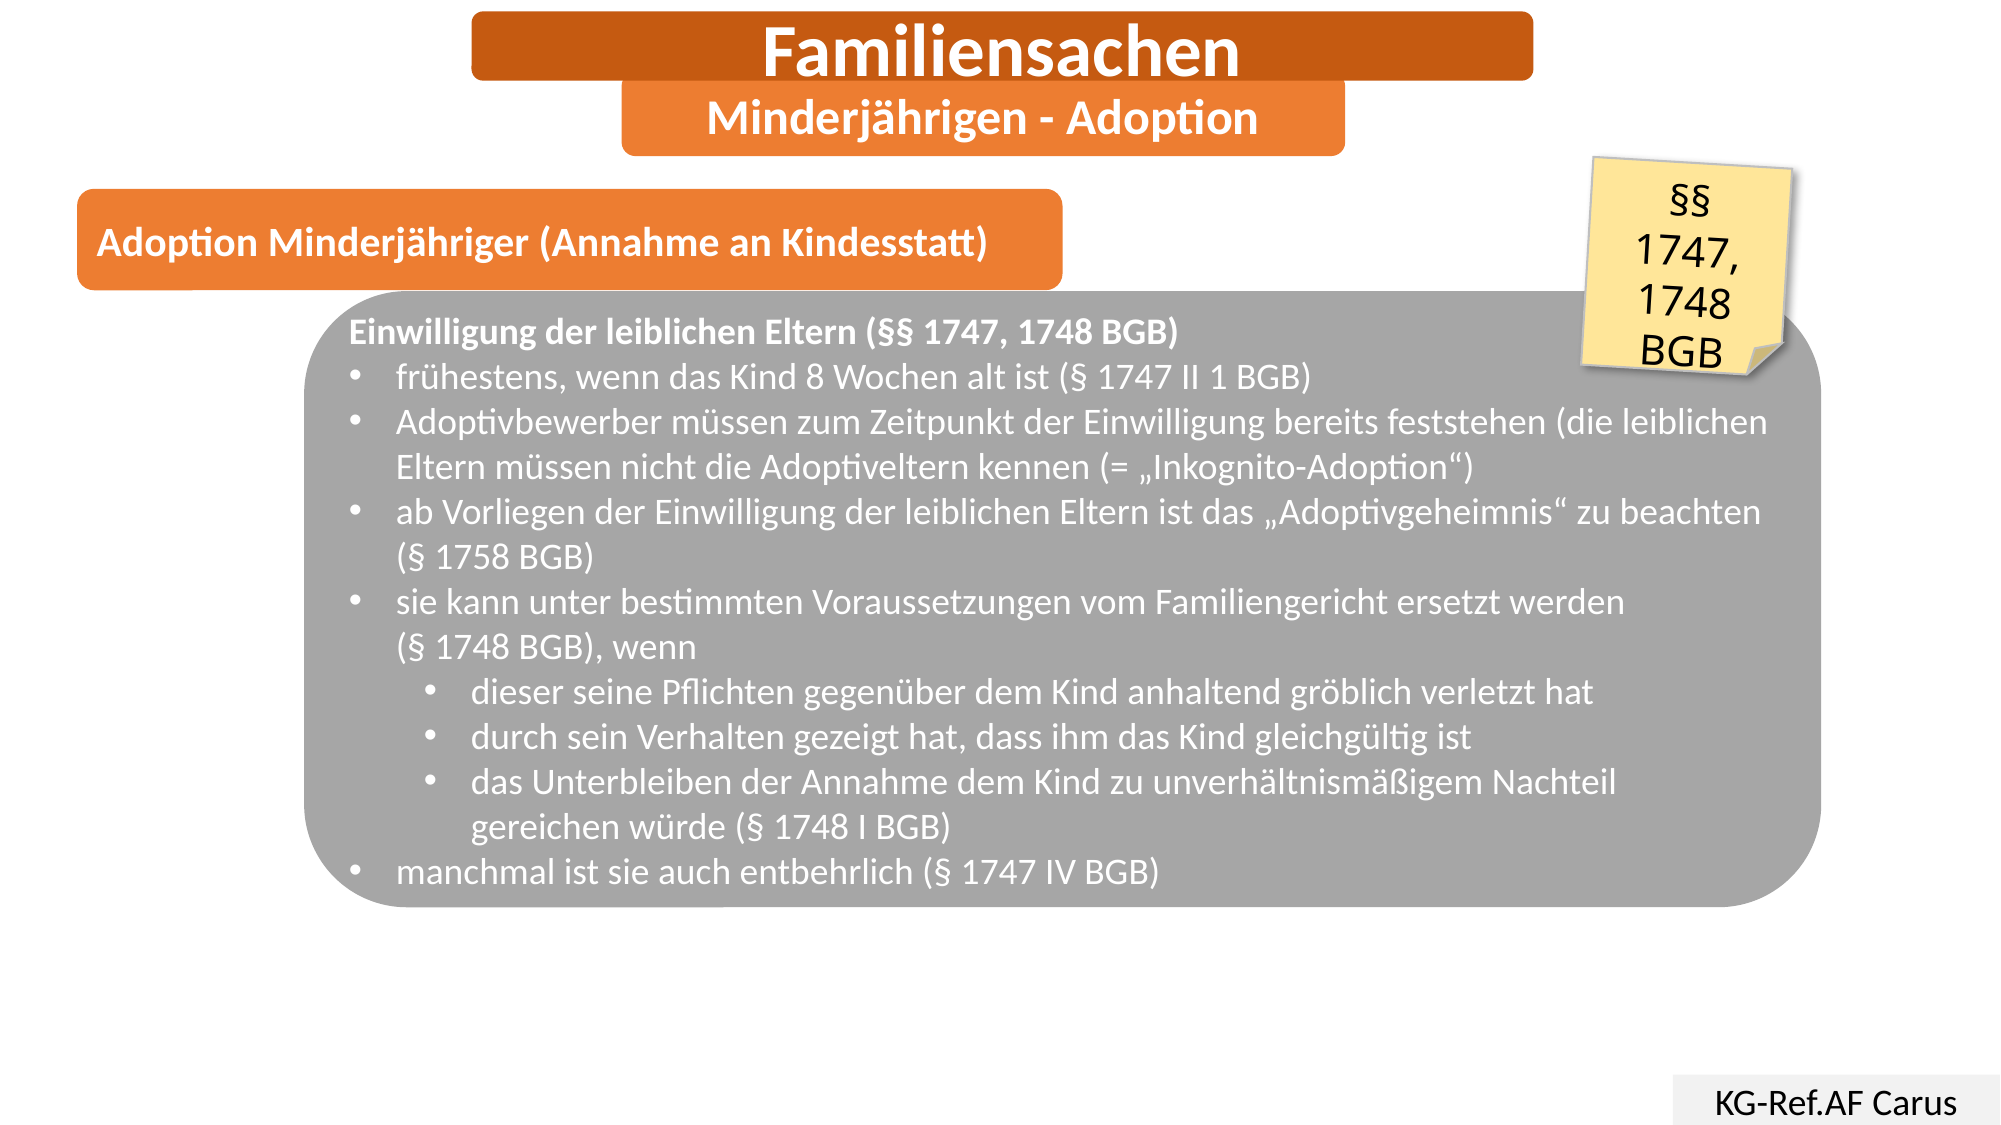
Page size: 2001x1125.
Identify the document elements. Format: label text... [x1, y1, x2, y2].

text_box Minderjährigen - Adoption [620, 82, 1347, 158]
text_box Einwilligung der leiblichen Eltern (§§ 1747, 1748 BGB) frühestens, wenn das Kind 8 Wochen alt ist (§ 1747 II 1 BGB) Adoptivbewerber müssen zum Zeitpunkt der Einwilligung bereits feststehen (die leiblichen Eltern müssen nicht die Adoptiveltern kennen (= „Inkognito-Adoption“) ab Vorliegen der Einwilligung der leiblichen Eltern ist das „Adoptivgeheimnis“ zu beachten (§ 1758 BGB) sie kann unter bestimmten Voraussetzungen vom Familiengericht ersetzt werden (§ 1748 BGB), wenn dieser seine Pflichten gegenüber dem Kind anhaltend gröblich verletzt hat durch sein Verhalten gezeigt hat, dass ihm das Kind gleichgültig ist das Unterbleiben der Annahme dem Kind zu unverhältnismäßigem Nachteil gereichen würde (§ 1748 I BGB) manchmal ist sie auch entbehrlich (§ 1747 IV BGB) [303, 290, 1823, 909]
text_box KG-Ref.AF Carus [1672, 1074, 2000, 1125]
text_box Adoption Minderjähriger (Annahme an Kindesstatt) [76, 187, 1064, 292]
text_box Familiensachen [470, 10, 1535, 82]
text_box §§ 1747, 1748 BGB [1579, 155, 1794, 376]
